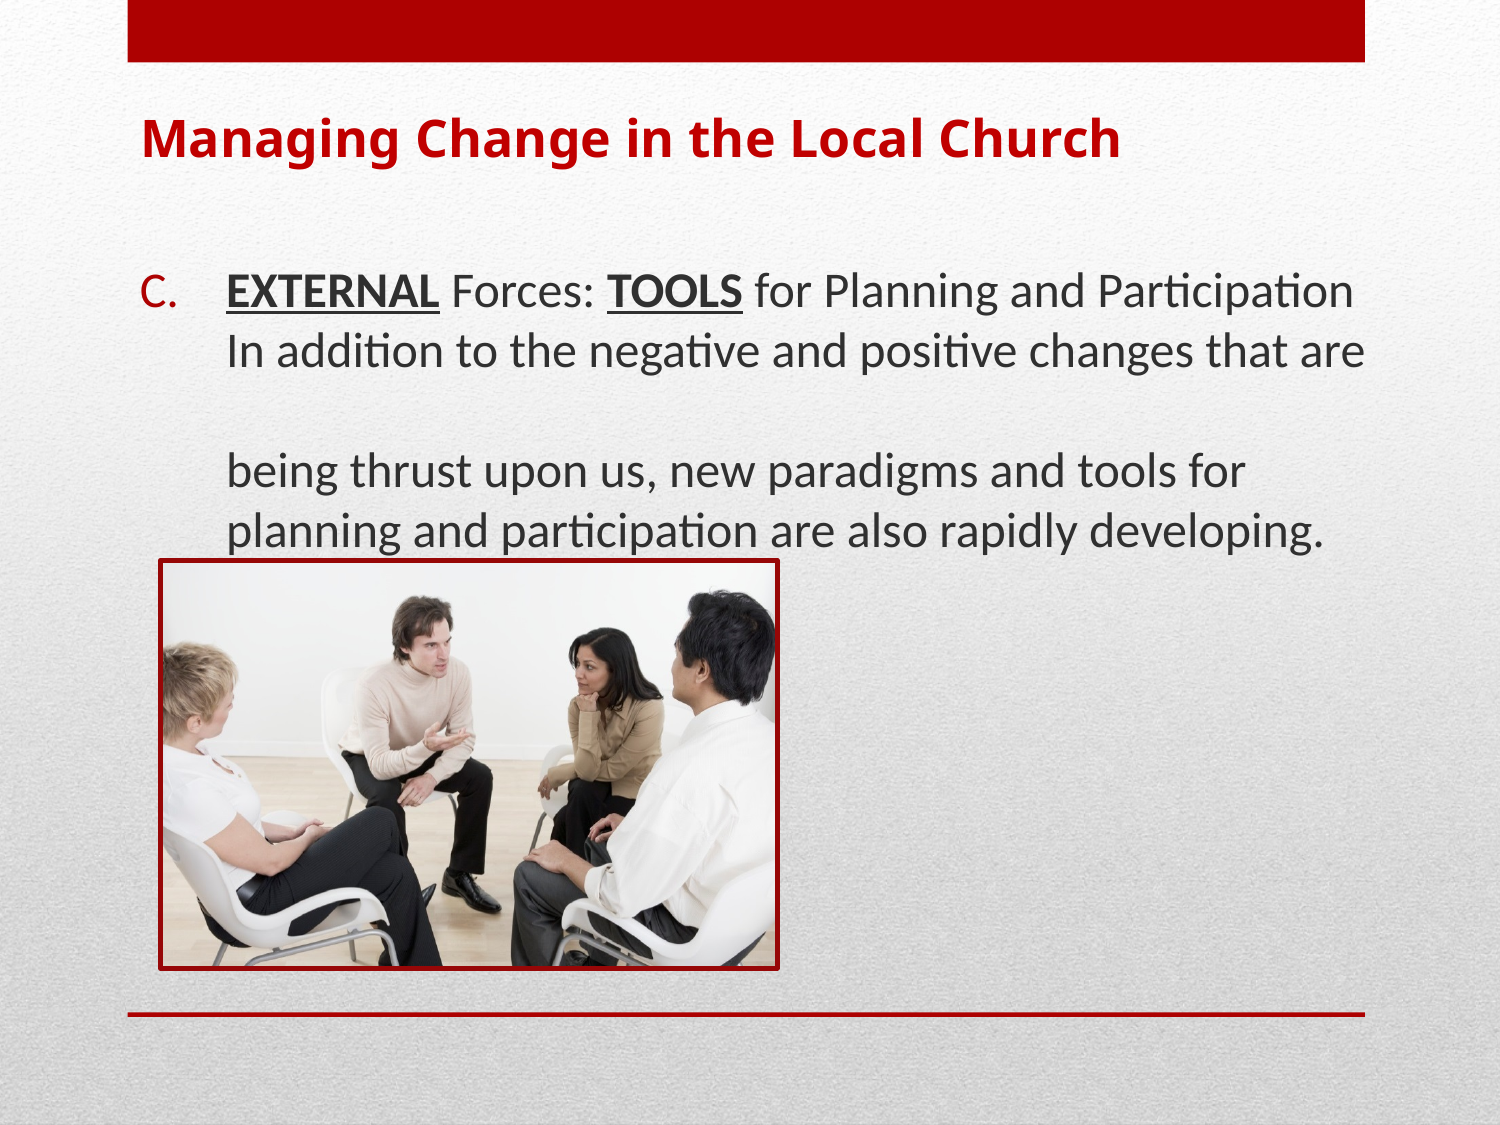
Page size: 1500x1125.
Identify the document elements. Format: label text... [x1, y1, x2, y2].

picture [161, 561, 776, 967]
text_box External Forces: Tools for Planning and Participation In addition to the negative and positive changes that are being thrust upon us, new paradigms and tools for planning and participation are also rapidly developing. [124, 249, 1388, 1000]
text_box Managing Change in the Local Church [125, 62, 1365, 175]
